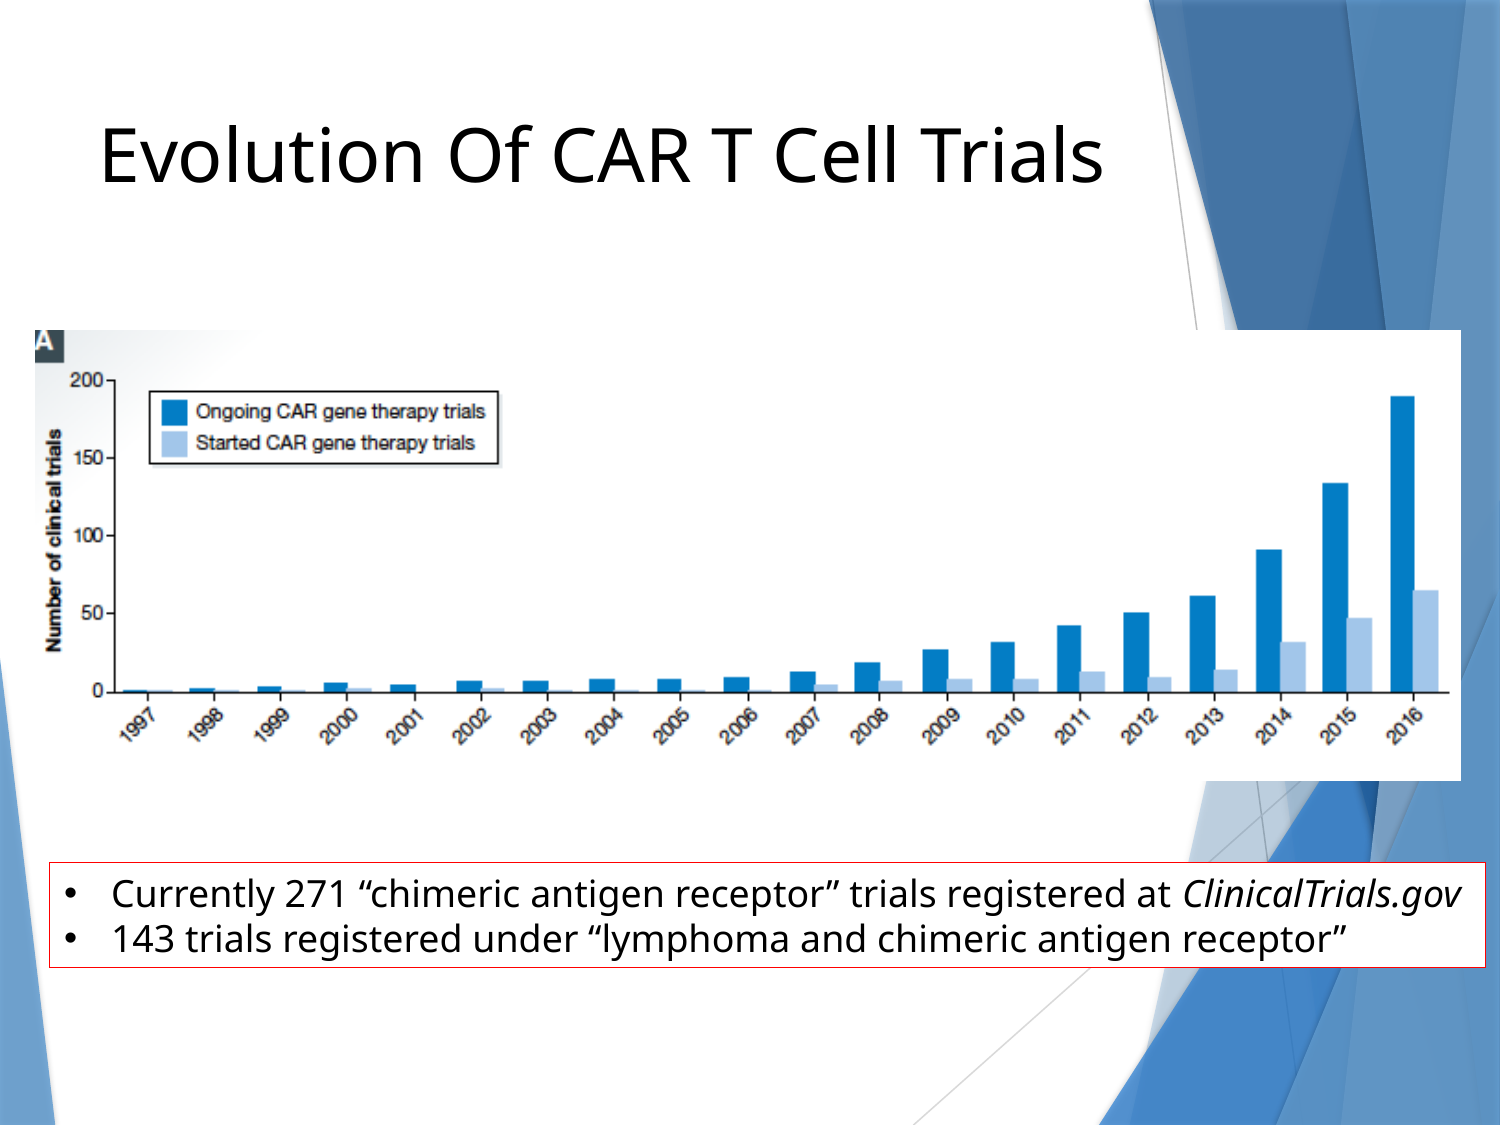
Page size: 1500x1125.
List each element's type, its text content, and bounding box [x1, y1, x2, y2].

text_box Currently 271 “chimeric antigen receptor” trials registered at ClinicalTrials.gov 143 trials registered under “lymphoma and chimeric antigen receptor” [49, 862, 1486, 968]
title Evolution Of CAR T Cell Trials [83, 99, 1141, 317]
picture [34, 330, 1461, 781]
